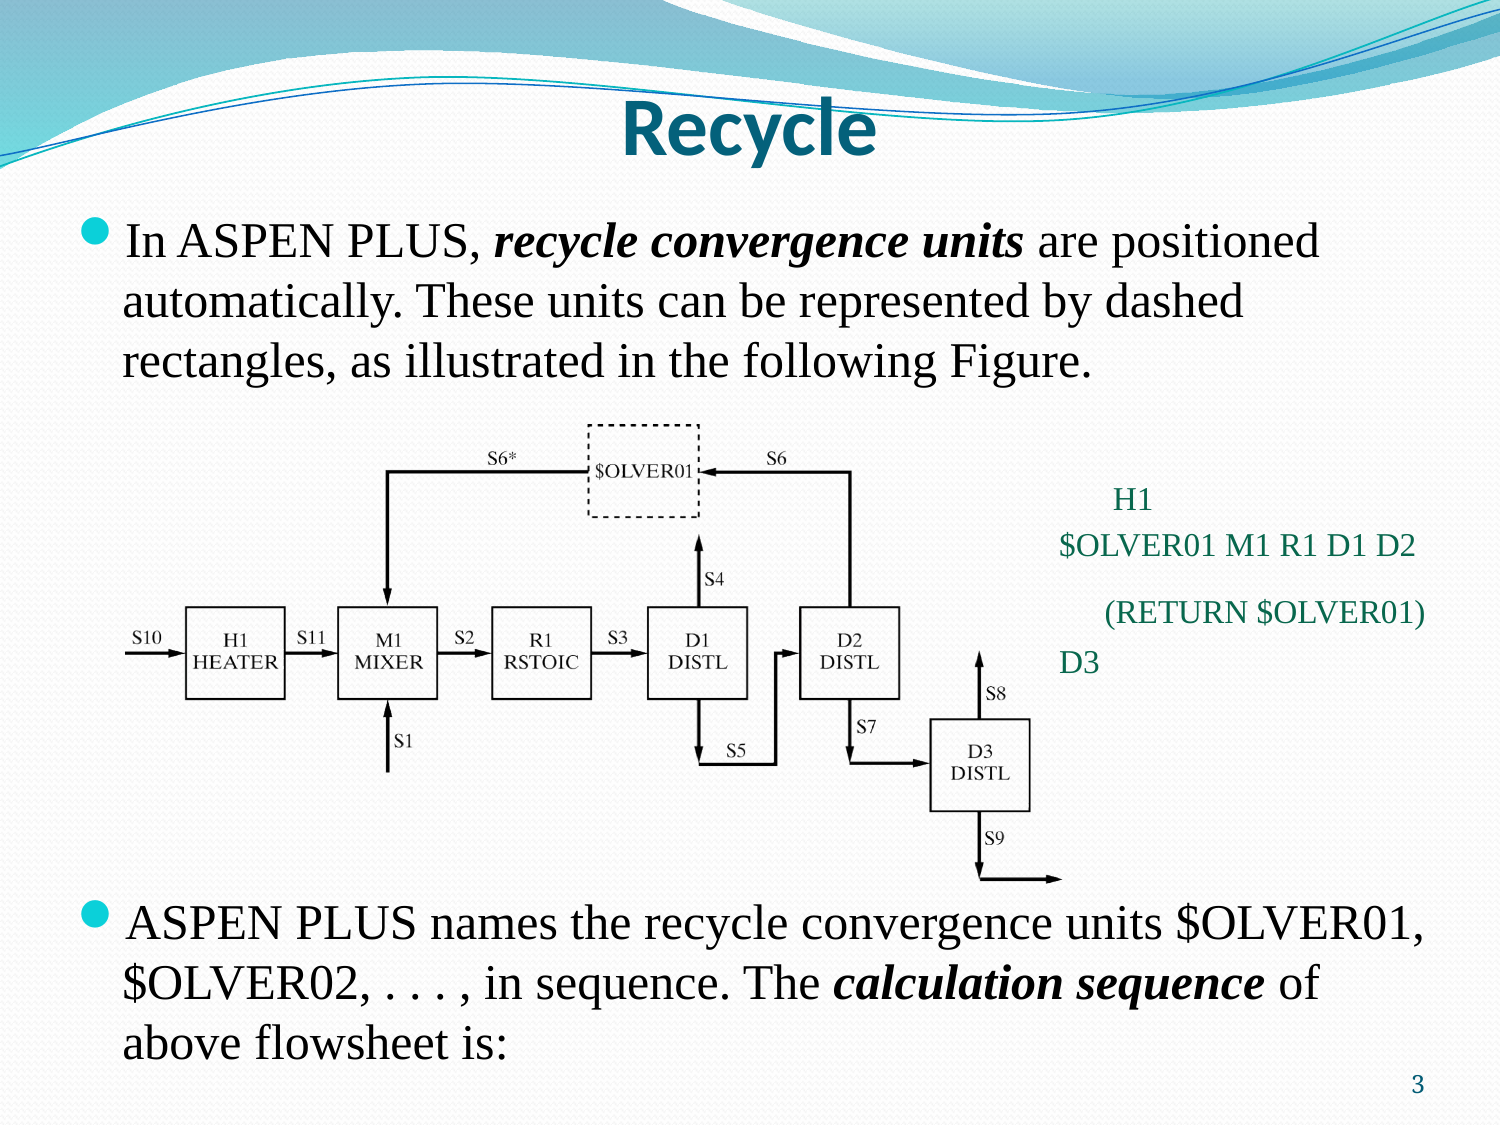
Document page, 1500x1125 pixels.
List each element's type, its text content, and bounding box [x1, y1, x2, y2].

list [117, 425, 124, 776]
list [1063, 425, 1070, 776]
list In ASPEN PLUS, recycle convergence units are positioned automatically. These units can be represented by dashed rectangles, as illustrated in the following Figure. H1 $OLVER01 M1 R1 D1 D2 (RETURN $OLVER01) D3 ASPEN PLUS names the recycle convergence units $OLVER01, $OLVER02, . . . , in sequence. The calculation sequence of above flowsheet is: [62, 199, 1463, 776]
slide_number 3 [1299, 1042, 1425, 1103]
title Recycle [74, 49, 1426, 188]
picture [124, 424, 1063, 901]
